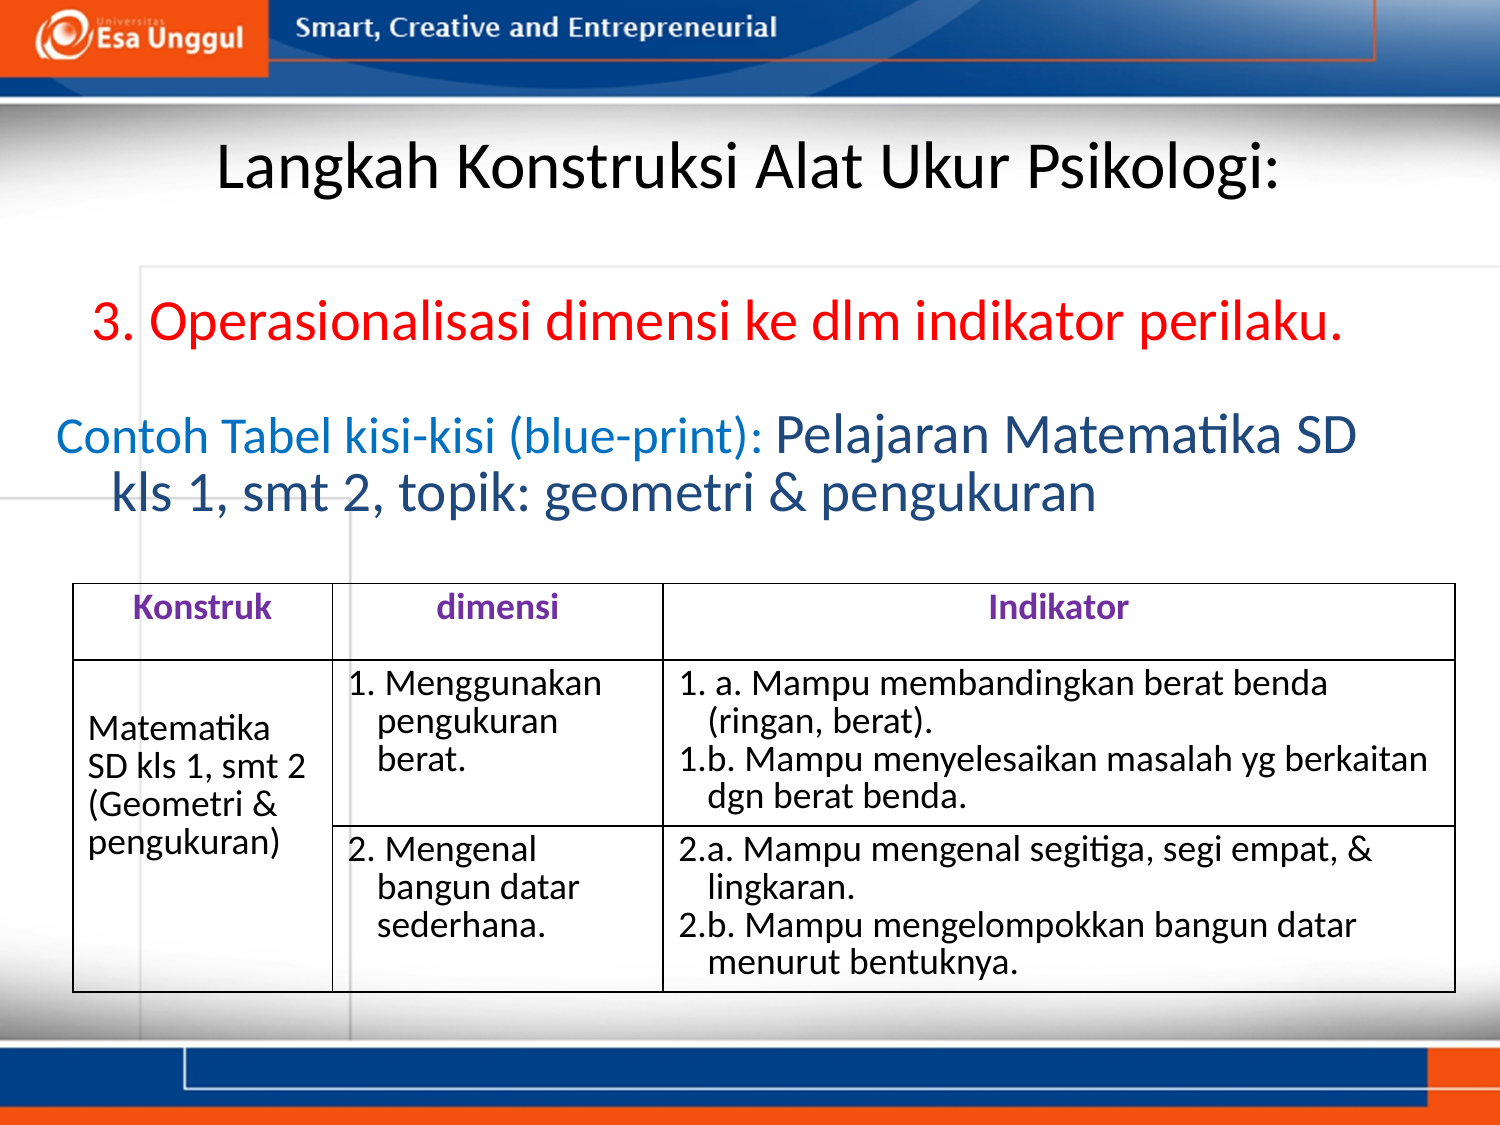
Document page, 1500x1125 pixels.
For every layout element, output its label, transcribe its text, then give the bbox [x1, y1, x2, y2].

table_cell 2. Mengenal bangun datar sederhana. [333, 827, 662, 991]
table_cell 1. Menggunakan pengukuran berat. [333, 661, 662, 825]
picture [0, 0, 1500, 1125]
table_header Konstruk [74, 584, 332, 659]
title Langkah Konstruksi Alat Ukur Psikologi: [75, 90, 1425, 233]
list 3. Operasionalisasi dimensi ke dlm indikator perilaku. [76, 275, 1424, 583]
text_box Contoh Tabel kisi-kisi (blue-print): Pelajaran Matematika SD kls 1, smt 2, topik: geometri & pengukuran [41, 385, 1392, 551]
table_cell 1. a. Mampu membandingkan berat benda (ringan, berat). 1.b. Mampu menyelesaikan masalah yg berkaitan dgn berat benda. [664, 661, 1454, 825]
table_cell 2.a. Mampu mengenal segitiga, segi empat, & lingkaran. 2.b. Mampu mengelompokkan bangun datar menurut bentuknya. [664, 827, 1454, 991]
table_cell Matematika SD kls 1, smt 2 (Geometri & pengukuran) [74, 661, 332, 991]
table_header dimensi [333, 584, 662, 659]
table_header Indikator [664, 584, 1454, 659]
list 3. Operasionalisasi dimensi ke dlm indikator perilaku. [76, 993, 1424, 1050]
